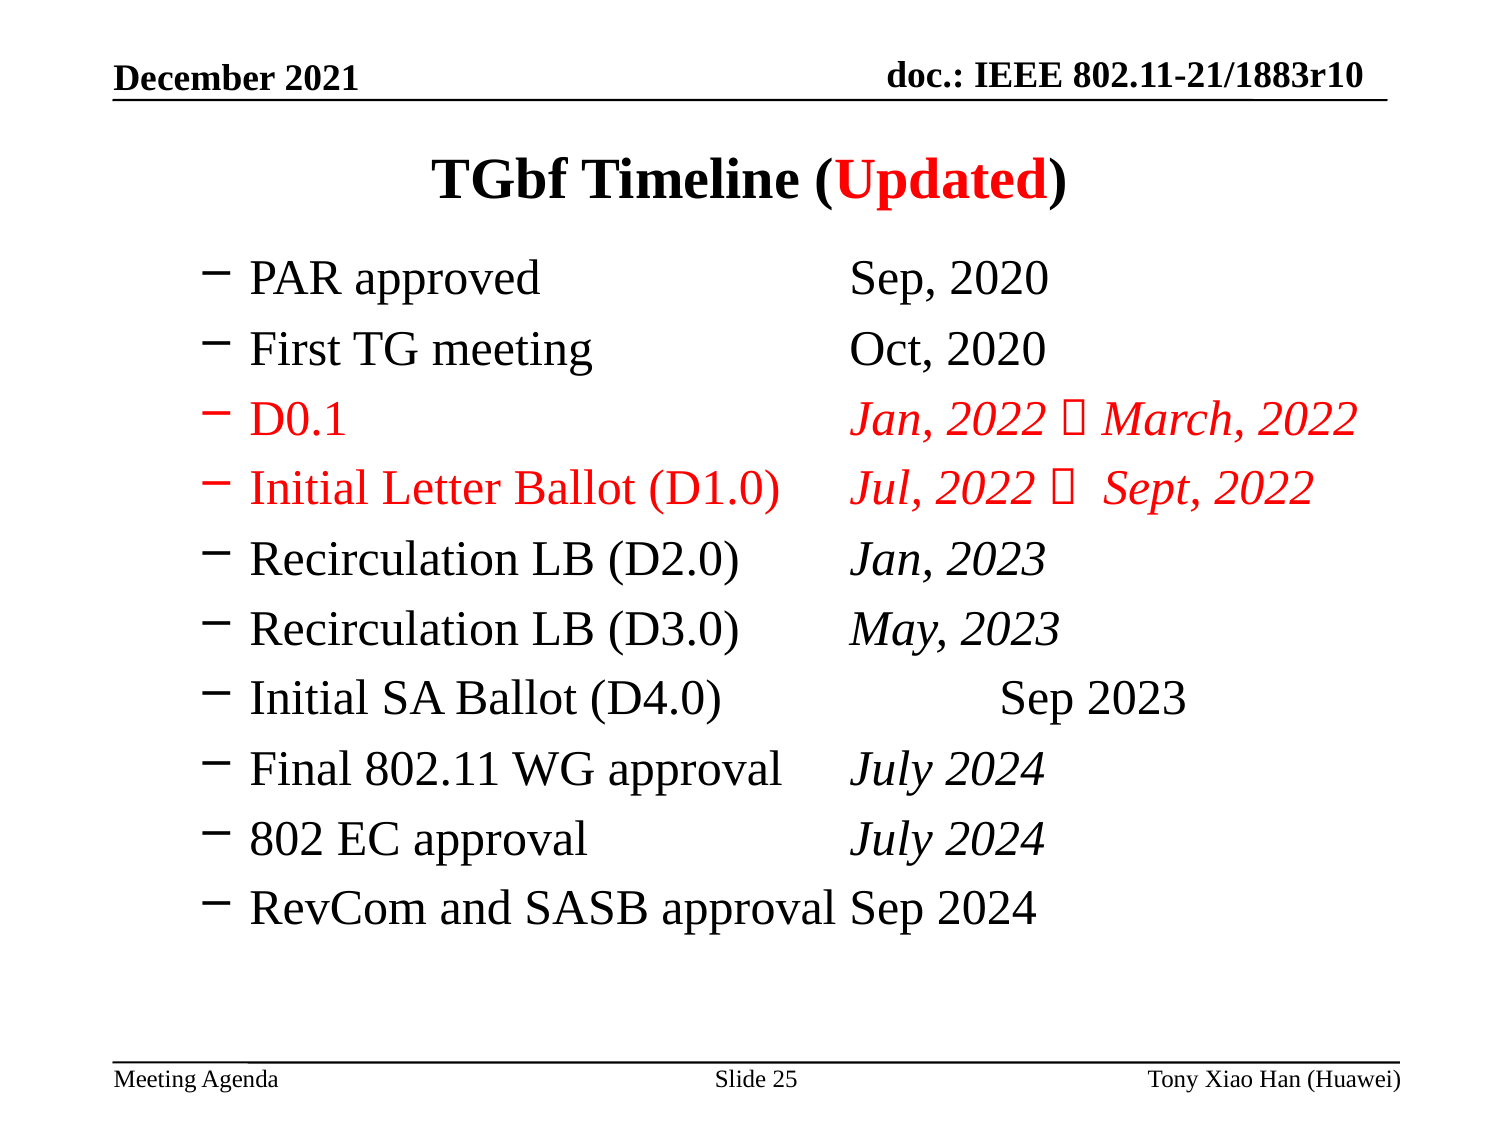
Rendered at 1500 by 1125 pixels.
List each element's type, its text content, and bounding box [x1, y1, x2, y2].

text_box PAR approved Sep, 2020 First TG meeting Oct, 2020 D0.1 Jan, 2022  March, 2022 Initial Letter Ballot (D1.0) Jul, 2022  Sept, 2022 Recirculation LB (D2.0) Jan, 2023 Recirculation LB (D3.0) May, 2023 Initial SA Ballot (D4.0) Sep 2023 Final 802.11 WG approval July 2024 802 EC approval July 2024 RevCom and SASB approval Sep 2024 [112, 237, 1475, 1025]
footer Tony Xiao Han (Huawei) [999, 1061, 1402, 1093]
slide_number Slide 25 [712, 1061, 800, 1093]
text_box TGbf Timeline (Updated) [112, 87, 1388, 237]
